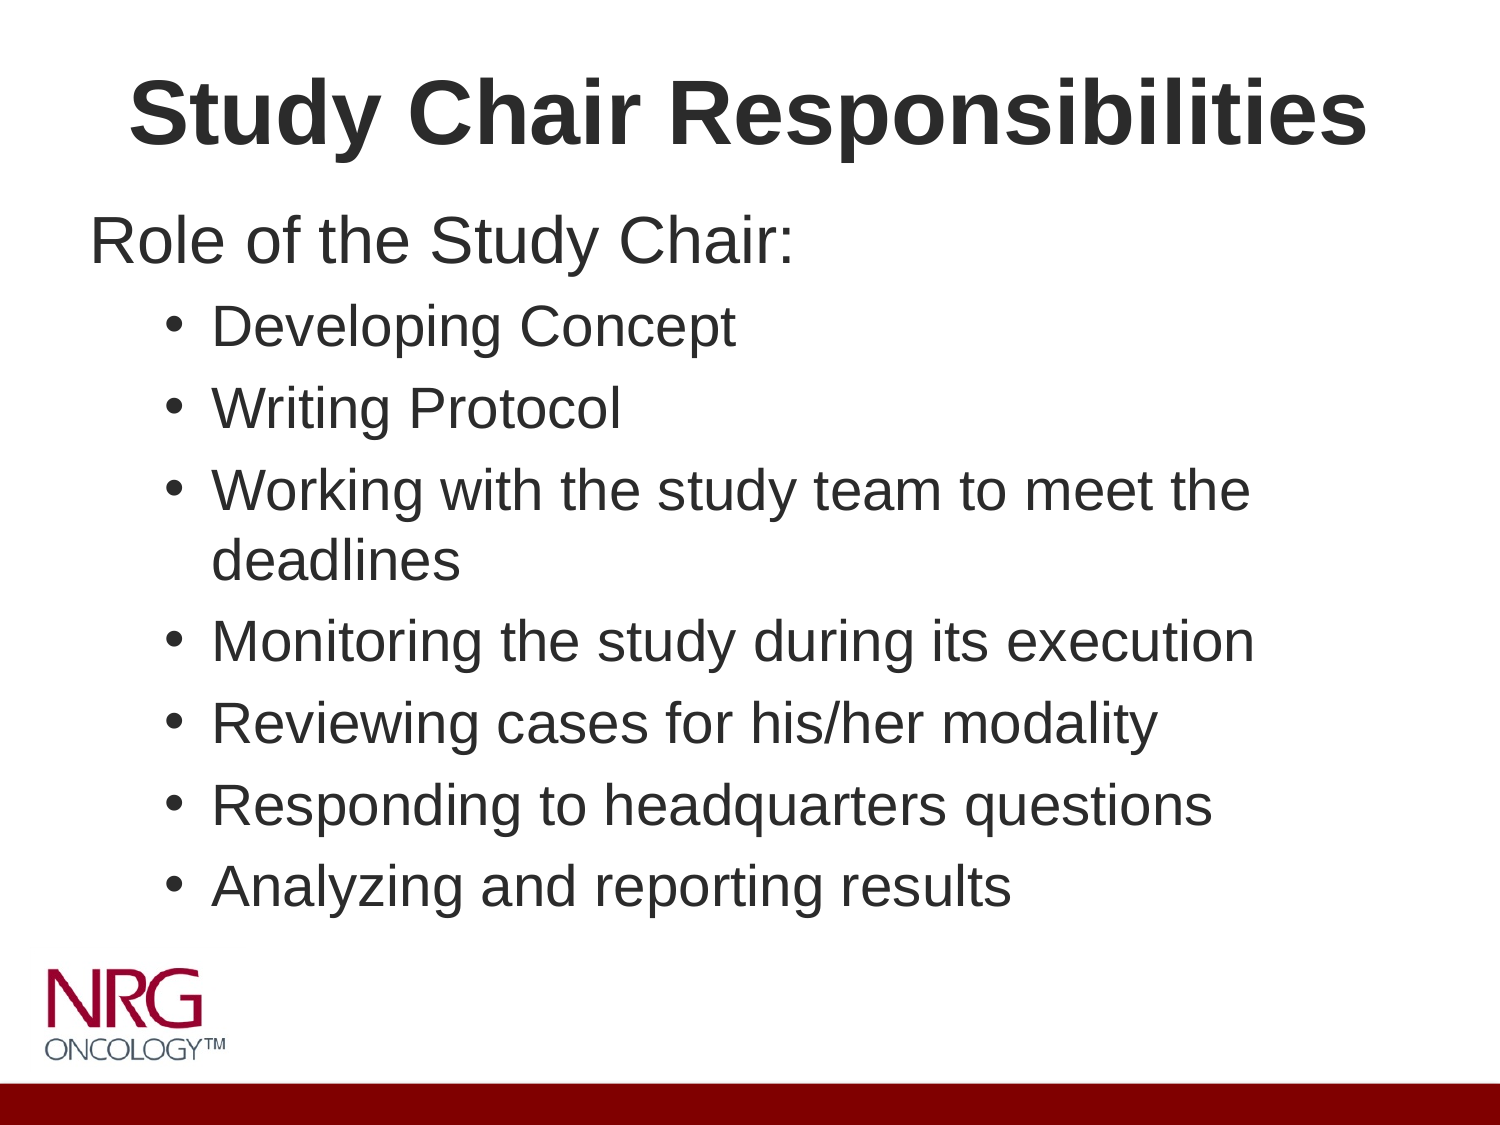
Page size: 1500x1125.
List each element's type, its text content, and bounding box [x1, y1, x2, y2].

list Role of the Study Chair: Developing Concept Writing Protocol Working with the study team to meet the deadlines Monitoring the study during its execution Reviewing cases for his/her modality Responding to headquarters questions Analyzing and reporting results [75, 189, 1425, 1005]
title Study Chair Responsibilities [75, 45, 1425, 189]
picture [30, 947, 246, 1072]
